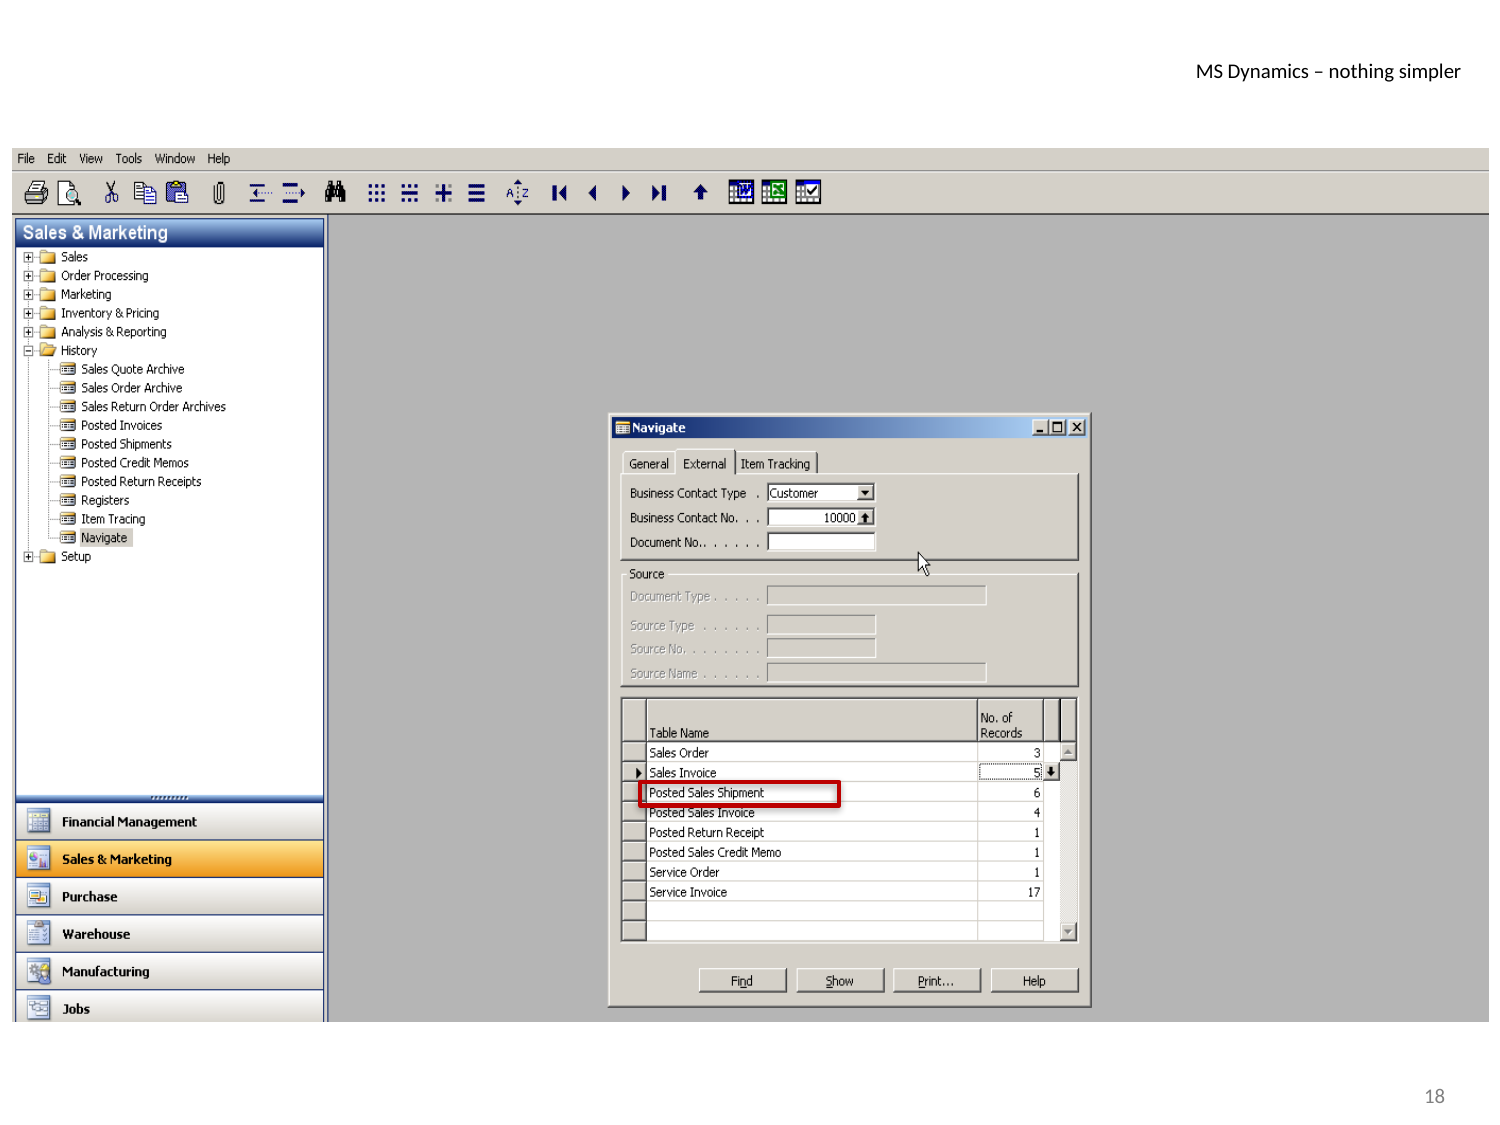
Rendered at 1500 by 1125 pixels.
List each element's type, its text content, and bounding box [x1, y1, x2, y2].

picture [12, 148, 1489, 1022]
slide_number 18 [1110, 1065, 1461, 1125]
list MS Dynamics – nothing simpler [394, 50, 1477, 88]
